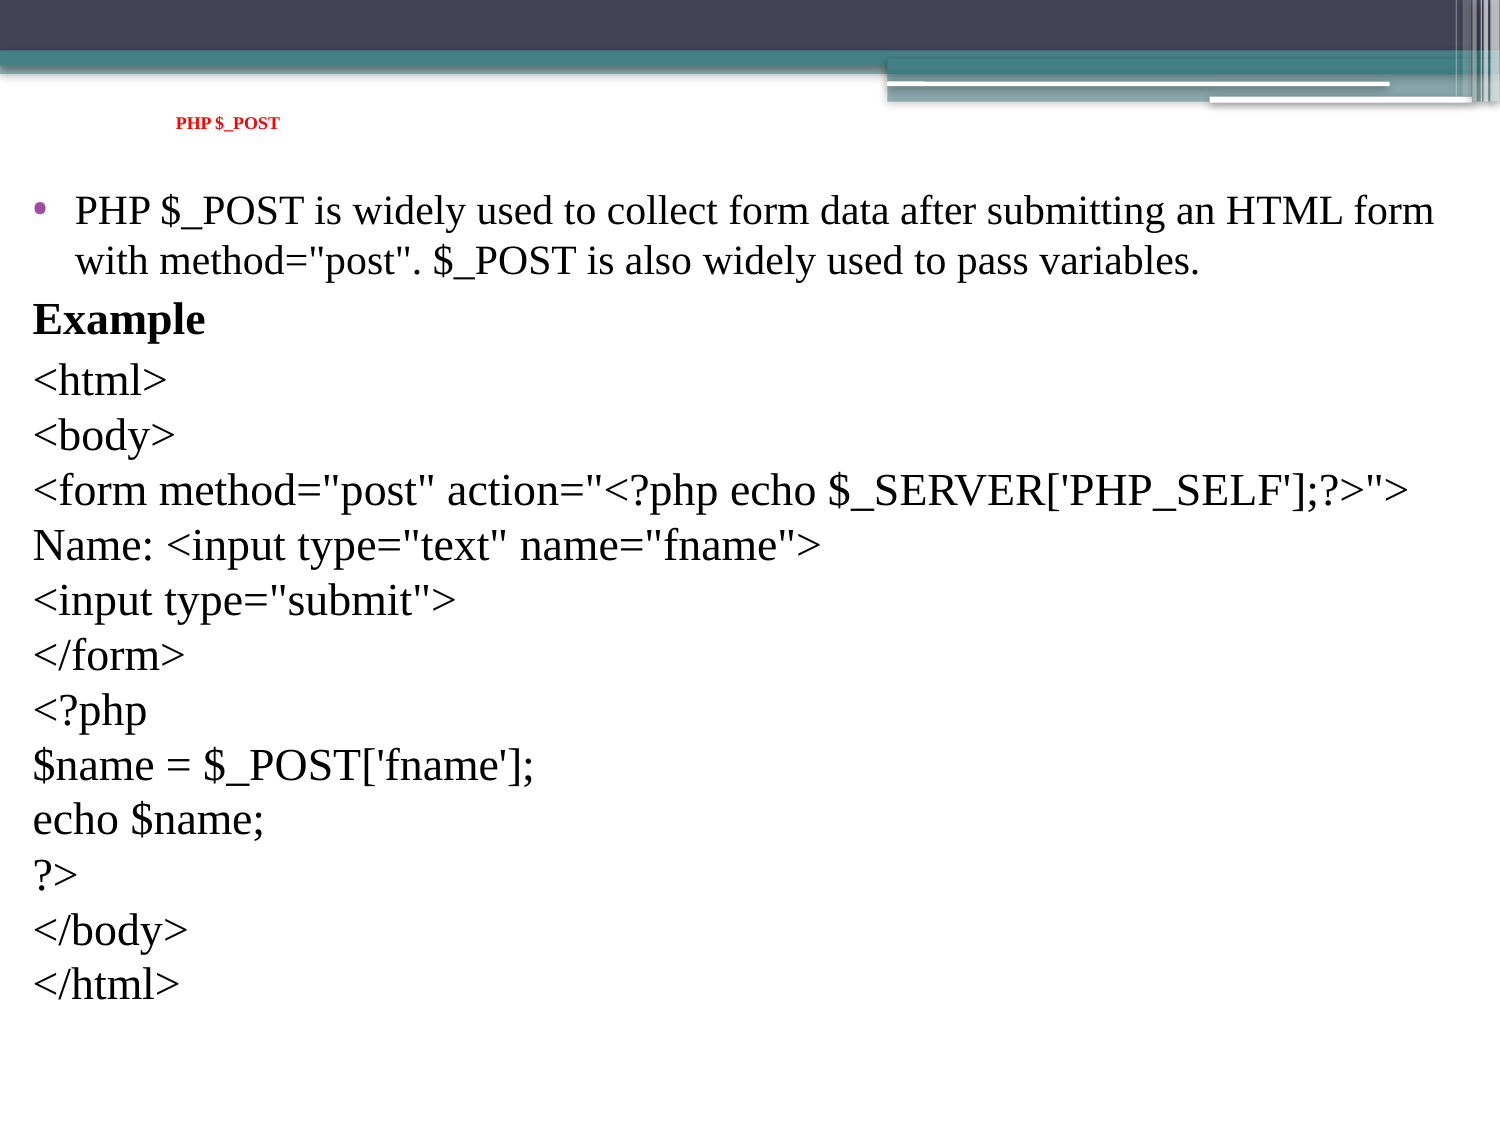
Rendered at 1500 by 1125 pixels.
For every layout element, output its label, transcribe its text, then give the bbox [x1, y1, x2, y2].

list PHP $_POST is widely used to collect form data after submitting an HTML form with method="post". $_POST is also widely used to pass variables. Example <html> <body> <form method="post" action="<?php echo $_SERVER['PHP_SELF'];?>"> Name: <input type="text" name="fname"> <input type="submit"> </form> <?php $name = $_POST['fname']; echo $name; ?> </body> </html> [0, 174, 1500, 1125]
title PHP $_POST [0, 62, 1500, 174]
